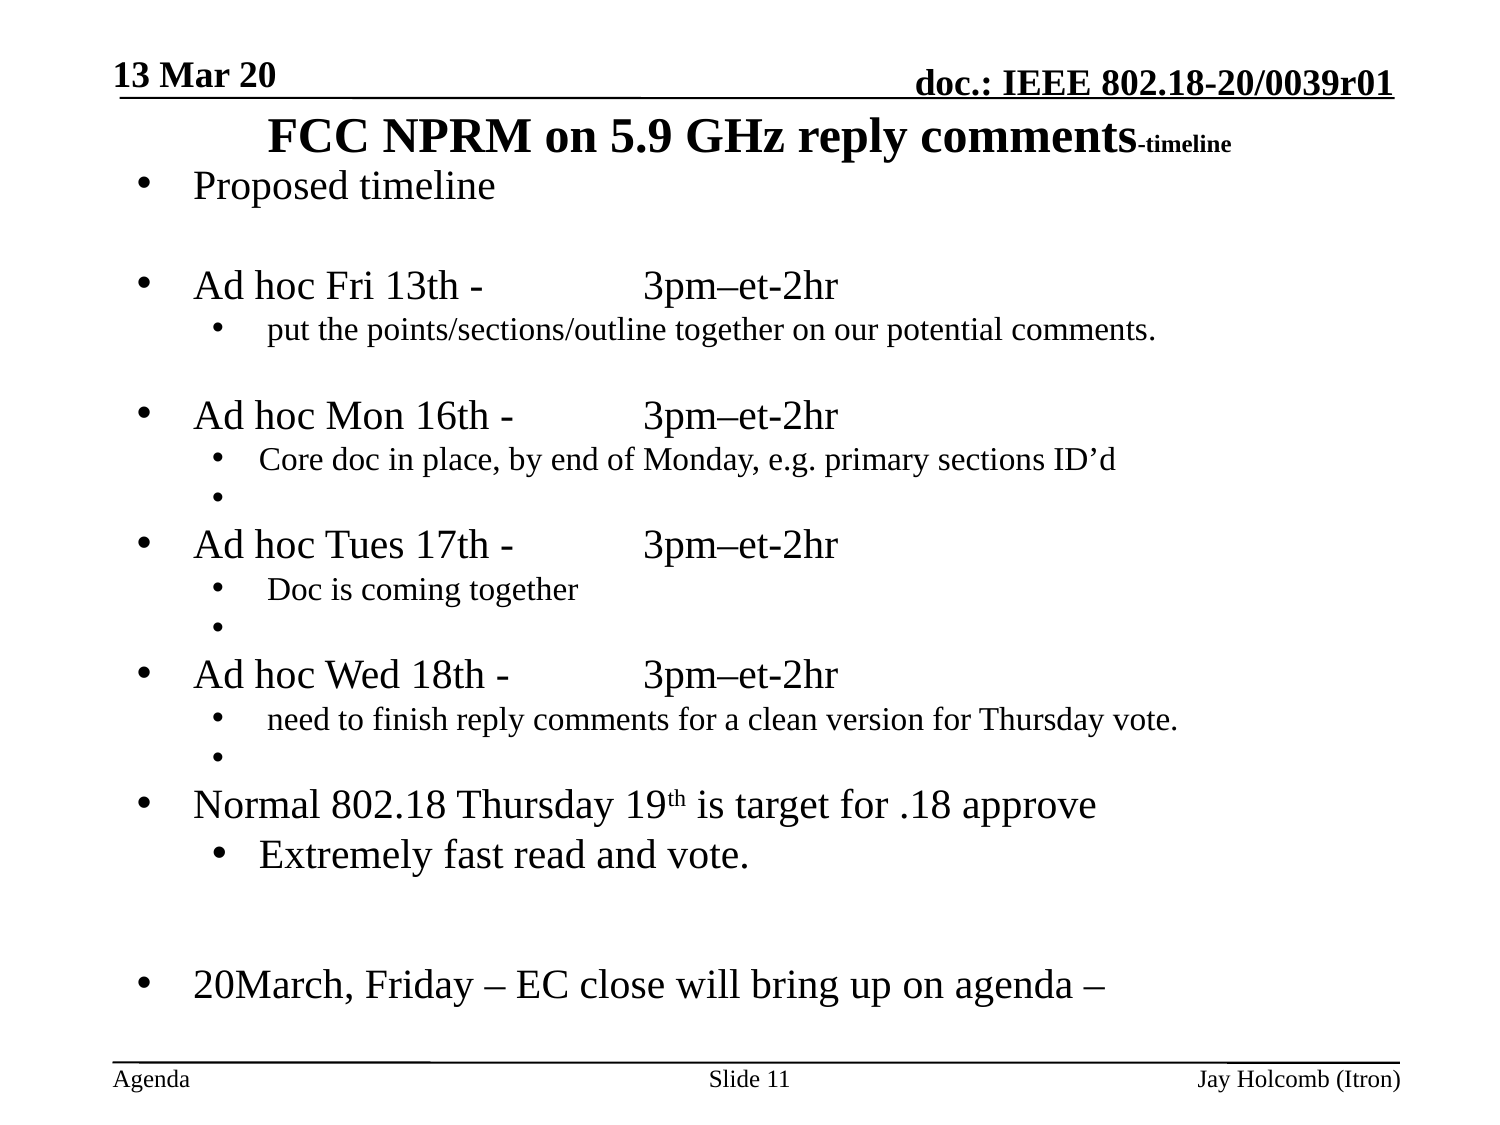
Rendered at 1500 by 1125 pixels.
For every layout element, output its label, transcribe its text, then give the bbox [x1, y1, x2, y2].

list Proposed timeline Ad hoc Fri 13th - 3pm–et-2hr put the points/sections/outline together on our potential comments. Ad hoc Mon 16th - 3pm–et-2hr Core doc in place, by end of Monday, e.g. primary sections ID’d Ad hoc Tues 17th - 3pm–et-2hr Doc is coming together Ad hoc Wed 18th - 3pm–et-2hr need to finish reply comments for a clean version for Thursday vote. Normal 802.18 Thursday 19th is target for .18 approve Extremely fast read and vote. 20March, Friday – EC close will bring up on agenda – [112, 149, 1474, 1063]
slide_number Slide 11 [699, 1061, 800, 1123]
title FCC NPRM on 5.9 GHz reply comments-timeline [59, 102, 1441, 163]
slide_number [112, 49, 488, 95]
footer Jay Holcomb (Itron) [878, 1061, 1402, 1093]
